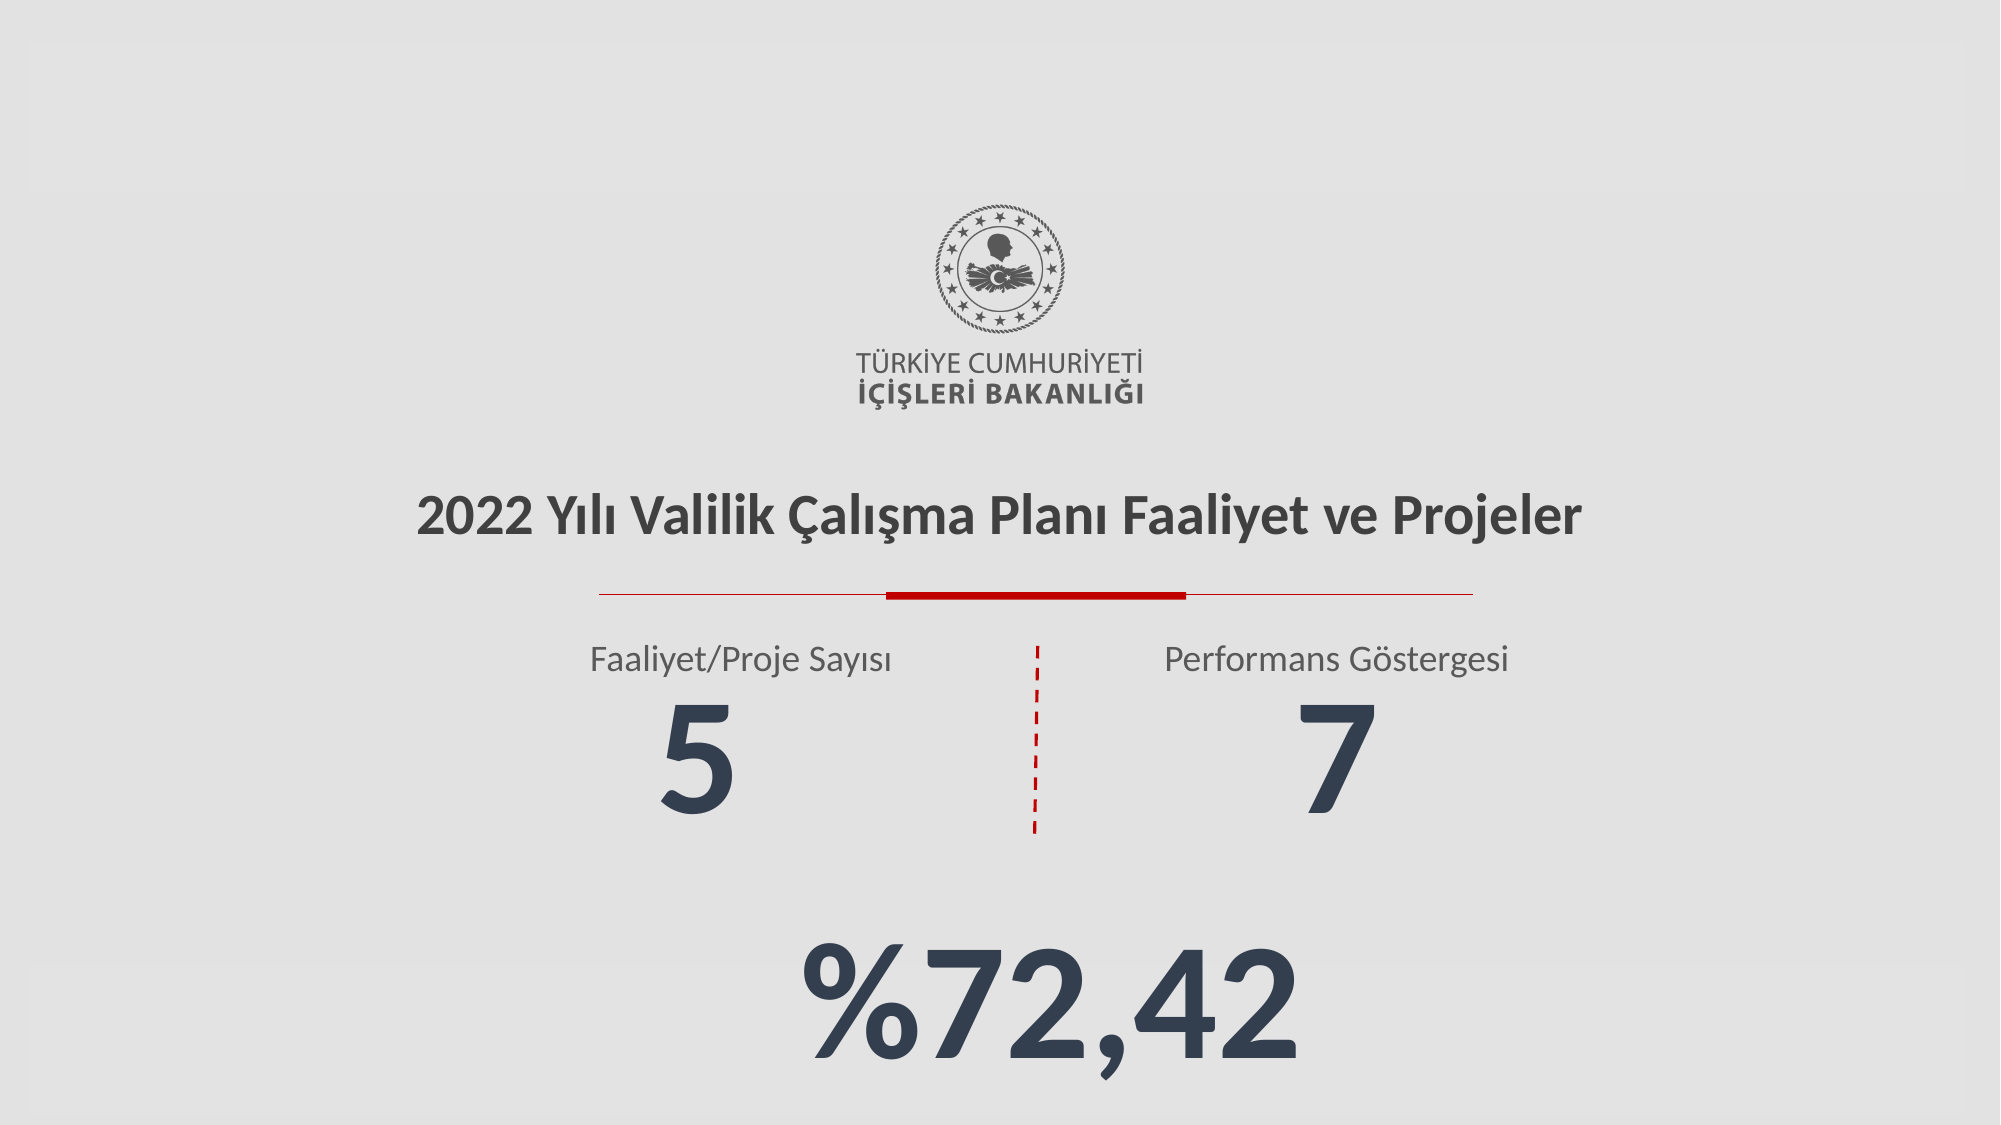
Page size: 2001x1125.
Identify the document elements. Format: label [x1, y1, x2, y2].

text_box [599, 592, 1474, 600]
picture [839, 190, 1161, 427]
text_box [0, 0, 2000, 1125]
text_box [1034, 639, 1038, 834]
